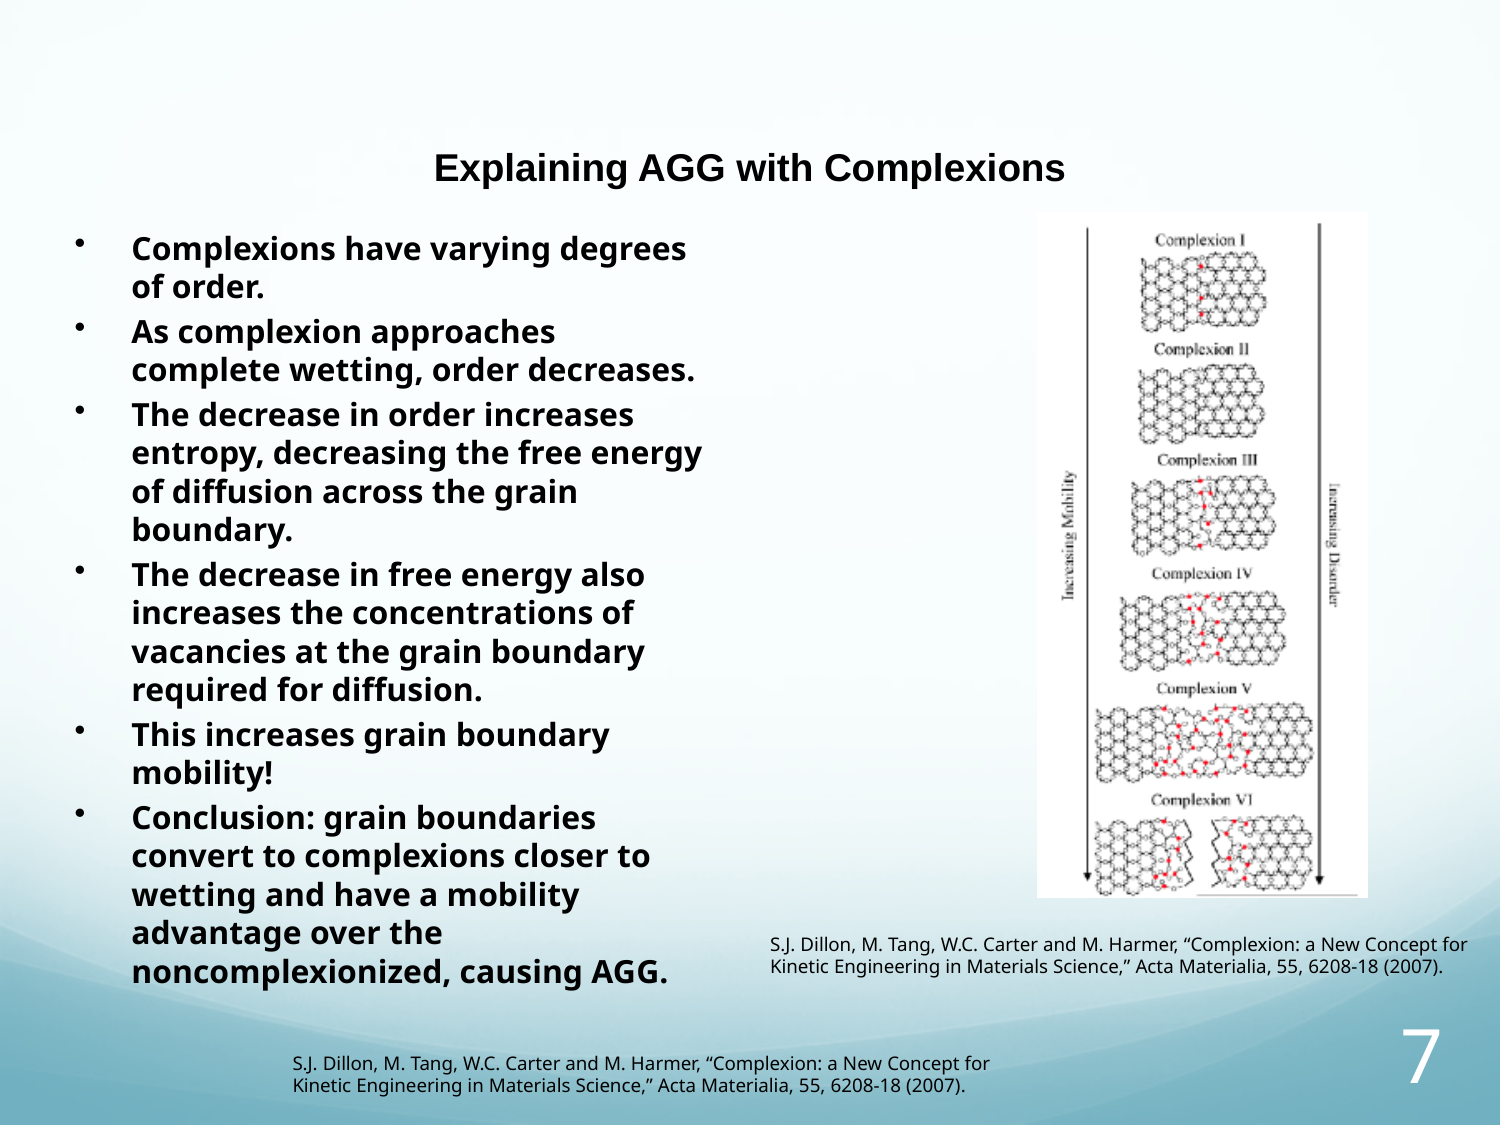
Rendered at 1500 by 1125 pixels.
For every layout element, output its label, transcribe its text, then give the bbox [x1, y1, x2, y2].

slide_number 7 [1295, 1029, 1459, 1090]
text_box Explaining AGG with Complexions [74, 0, 1425, 263]
text_box S.J. Dillon, M. Tang, W.C. Carter and M. Harmer, “Complexion: a New Concept for Kinetic Engineering in Materials Science,” Acta Materialia, 55, 6208-18 (2007). [277, 1044, 1028, 1104]
picture [1036, 211, 1369, 899]
text_box Complexions have varying degrees of order. As complexion approaches complete wetting, order decreases. The decrease in order increases entropy, decreasing the free energy of diffusion across the grain boundary. The decrease in free energy also increases the concentrations of vacancies at the grain boundary required for diffusion. This increases grain boundary mobility! Conclusion: grain boundaries convert to complexions closer to wetting and have a mobility advantage over the noncomplexionized, causing AGG. [59, 220, 723, 1025]
text_box S.J. Dillon, M. Tang, W.C. Carter and M. Harmer, “Complexion: a New Concept for Kinetic Engineering in Materials Science,” Acta Materialia, 55, 6208-18 (2007). [755, 924, 1500, 985]
